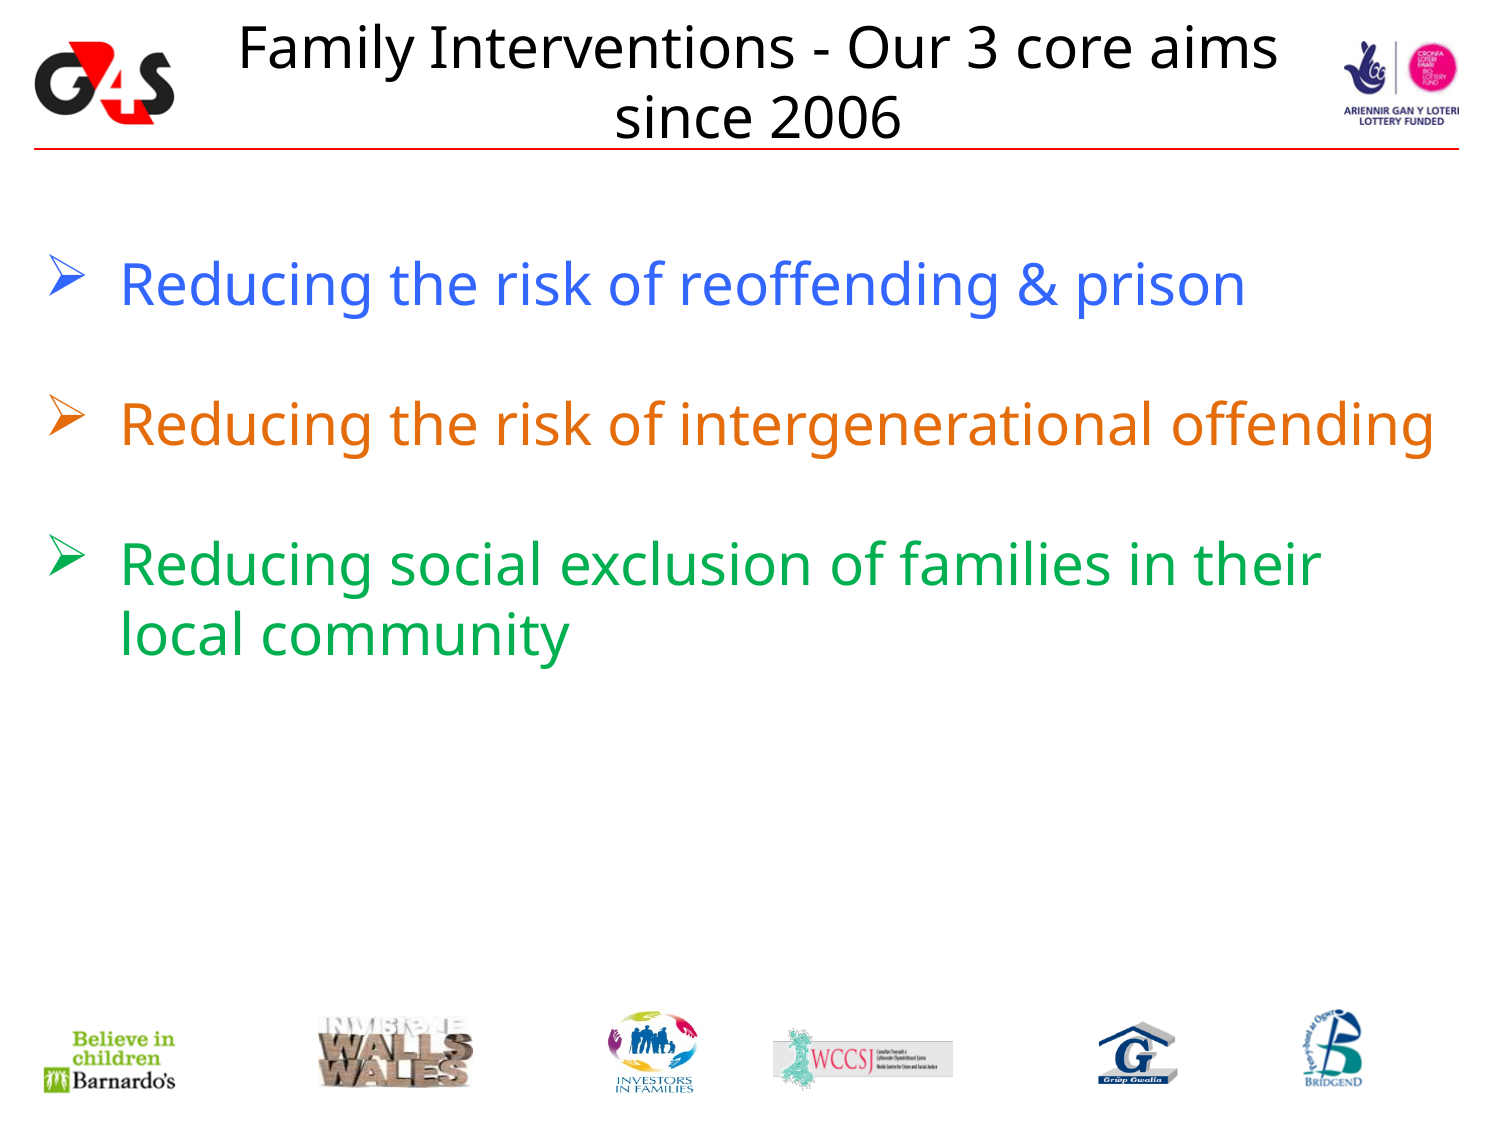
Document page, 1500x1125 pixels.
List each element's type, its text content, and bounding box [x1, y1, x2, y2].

picture [34, 1013, 183, 1103]
text_box Family Interventions - Our 3 core aims since 2006 [182, 2, 1336, 148]
text_box Reducing the risk of reoffending & prison Reducing the risk of intergenerational offending Reducing social exclusion of families in their local community [27, 238, 1480, 677]
picture [33, 41, 175, 125]
picture [1087, 1011, 1195, 1088]
picture [1344, 41, 1459, 125]
picture [1292, 1001, 1378, 1092]
picture [773, 1010, 953, 1106]
picture [318, 1016, 473, 1088]
picture [570, 994, 737, 1109]
